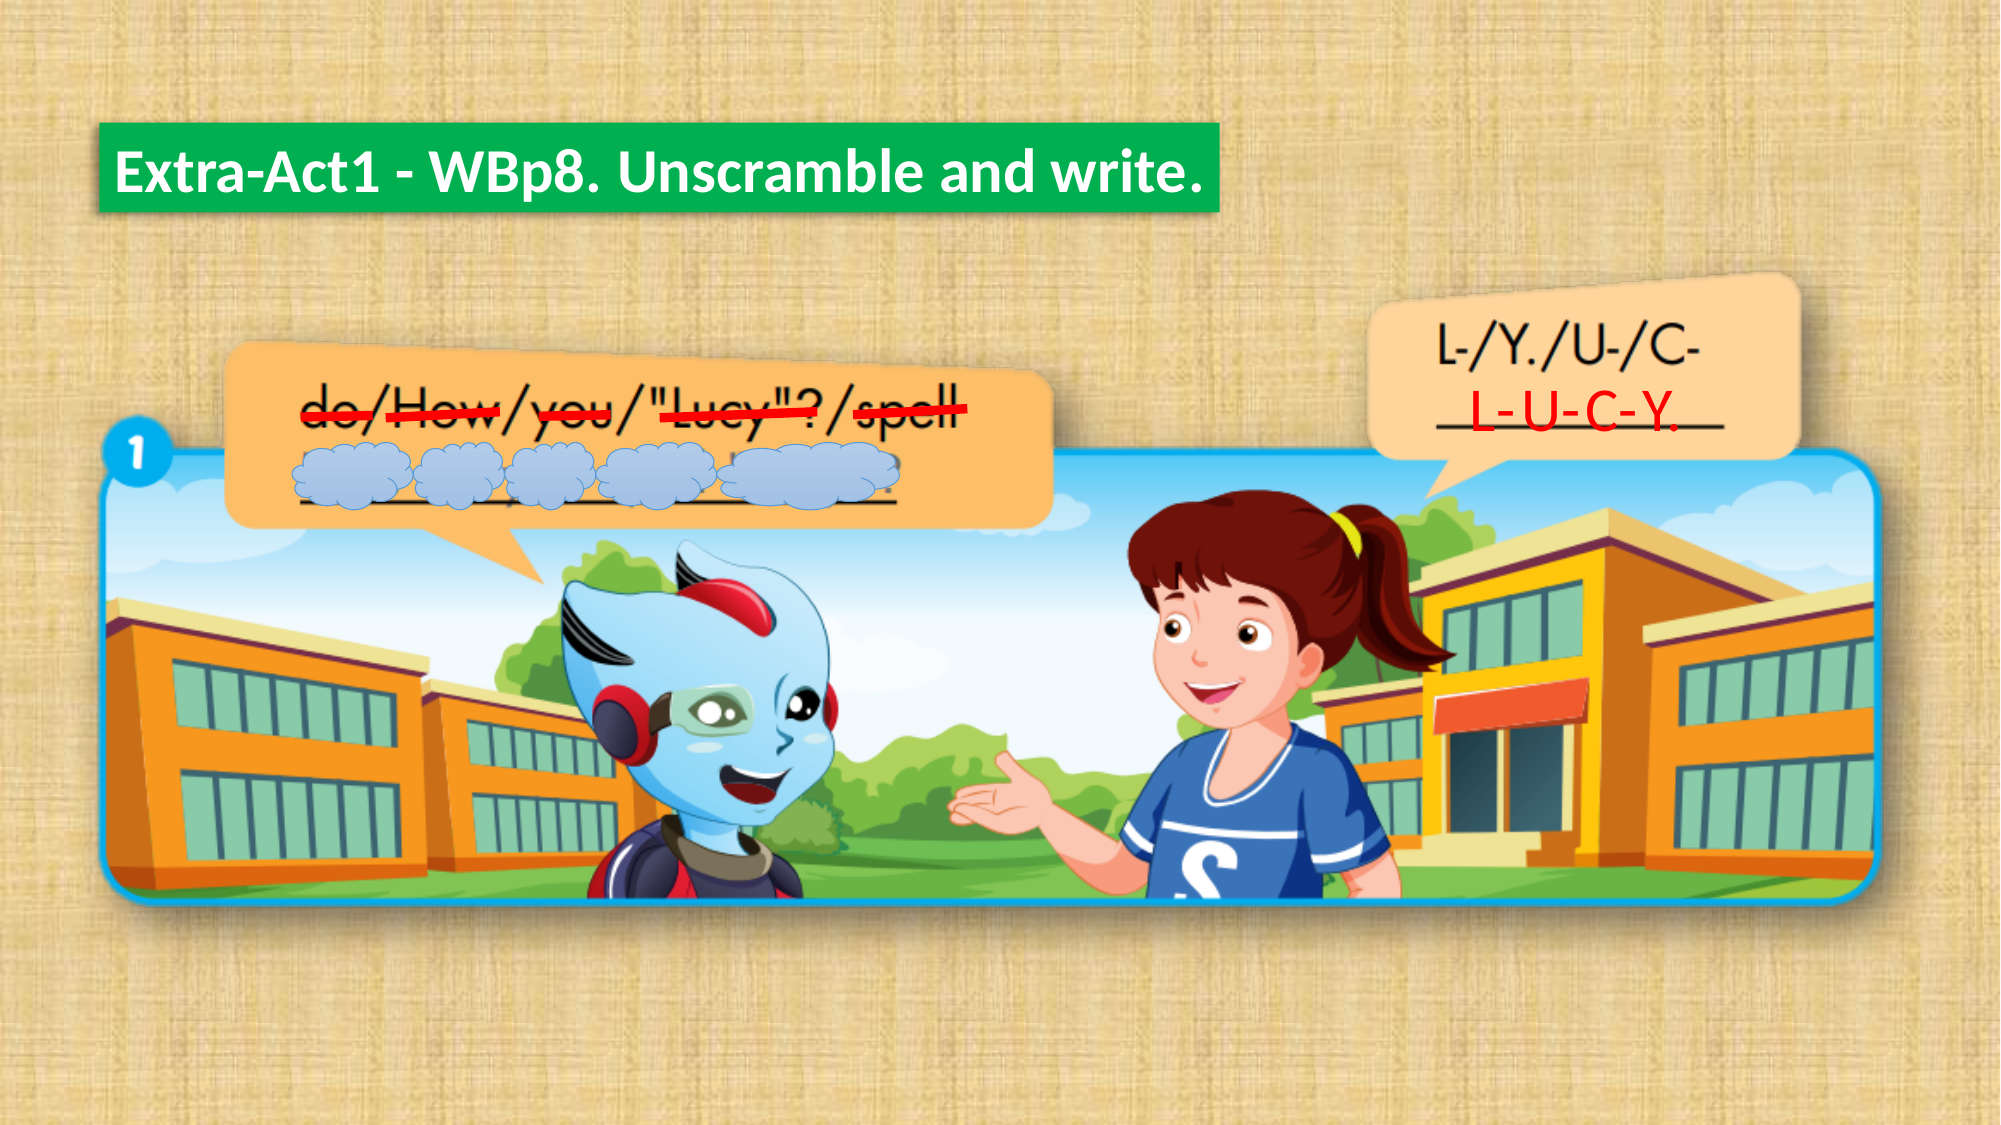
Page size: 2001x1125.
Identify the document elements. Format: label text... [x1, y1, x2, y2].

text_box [853, 408, 968, 415]
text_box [385, 411, 500, 418]
picture [0, 0, 2001, 1125]
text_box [659, 411, 818, 418]
text_box Extra-Act1 - WBp8. Unscramble and write. [98, 122, 1221, 213]
